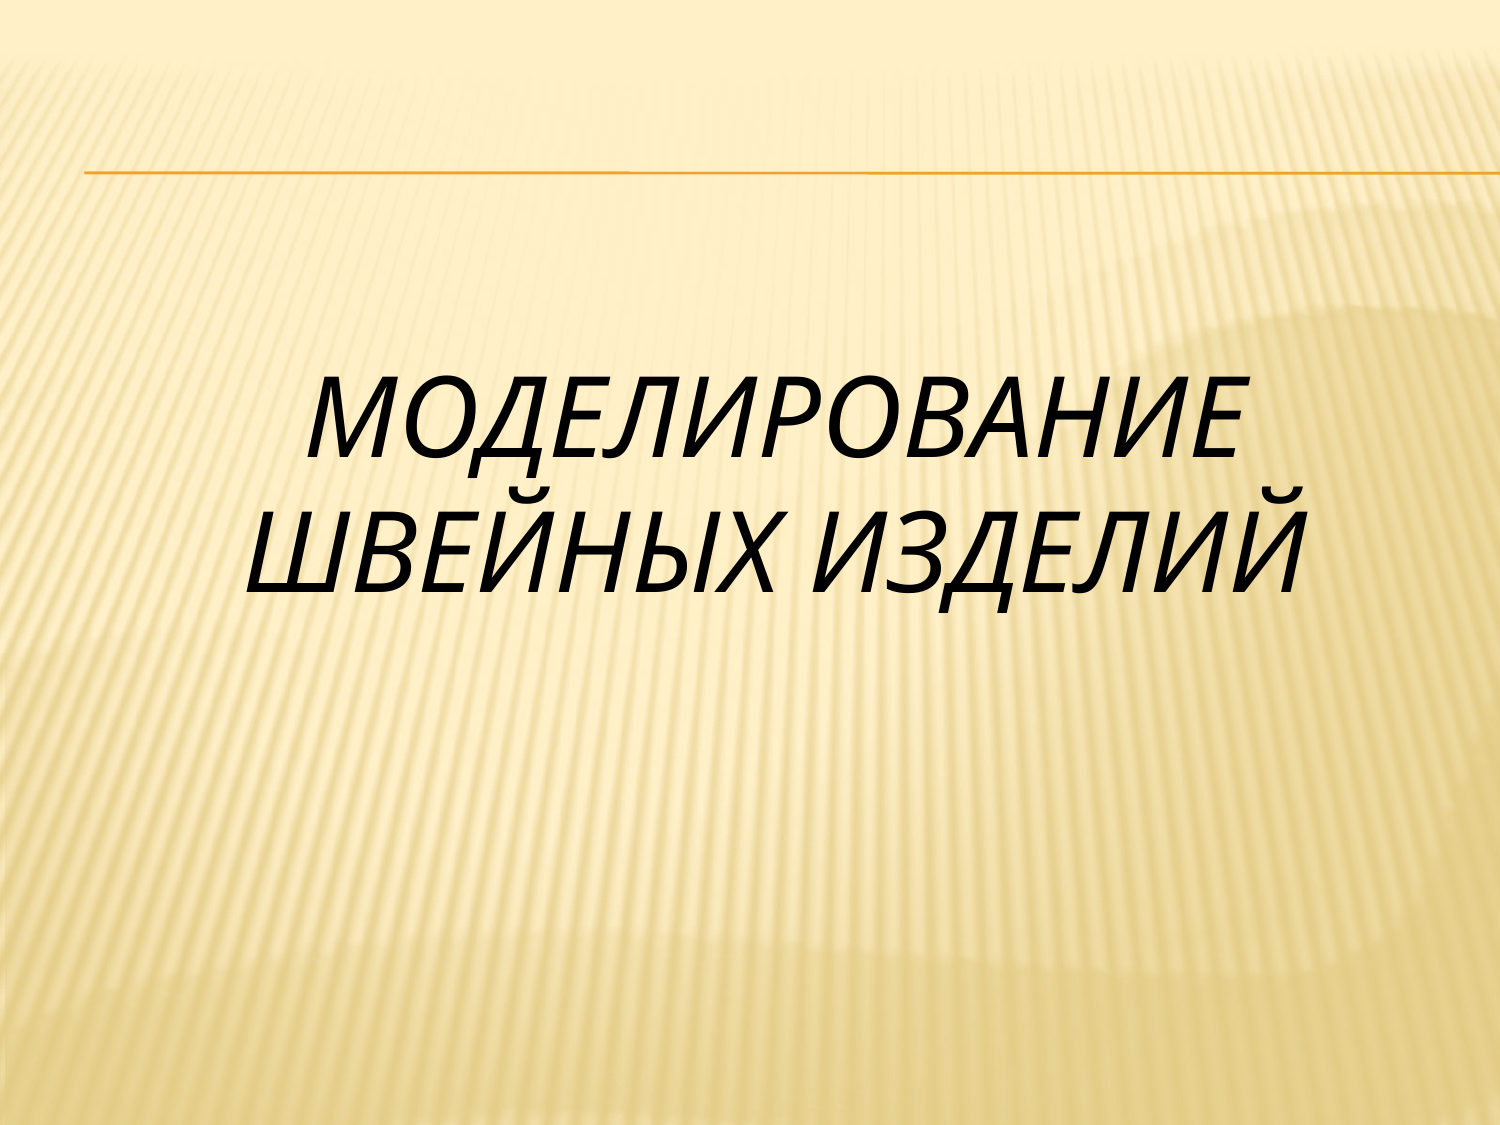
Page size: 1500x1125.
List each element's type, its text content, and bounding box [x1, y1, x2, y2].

title Моделирование швейных изделий [100, 196, 1451, 764]
